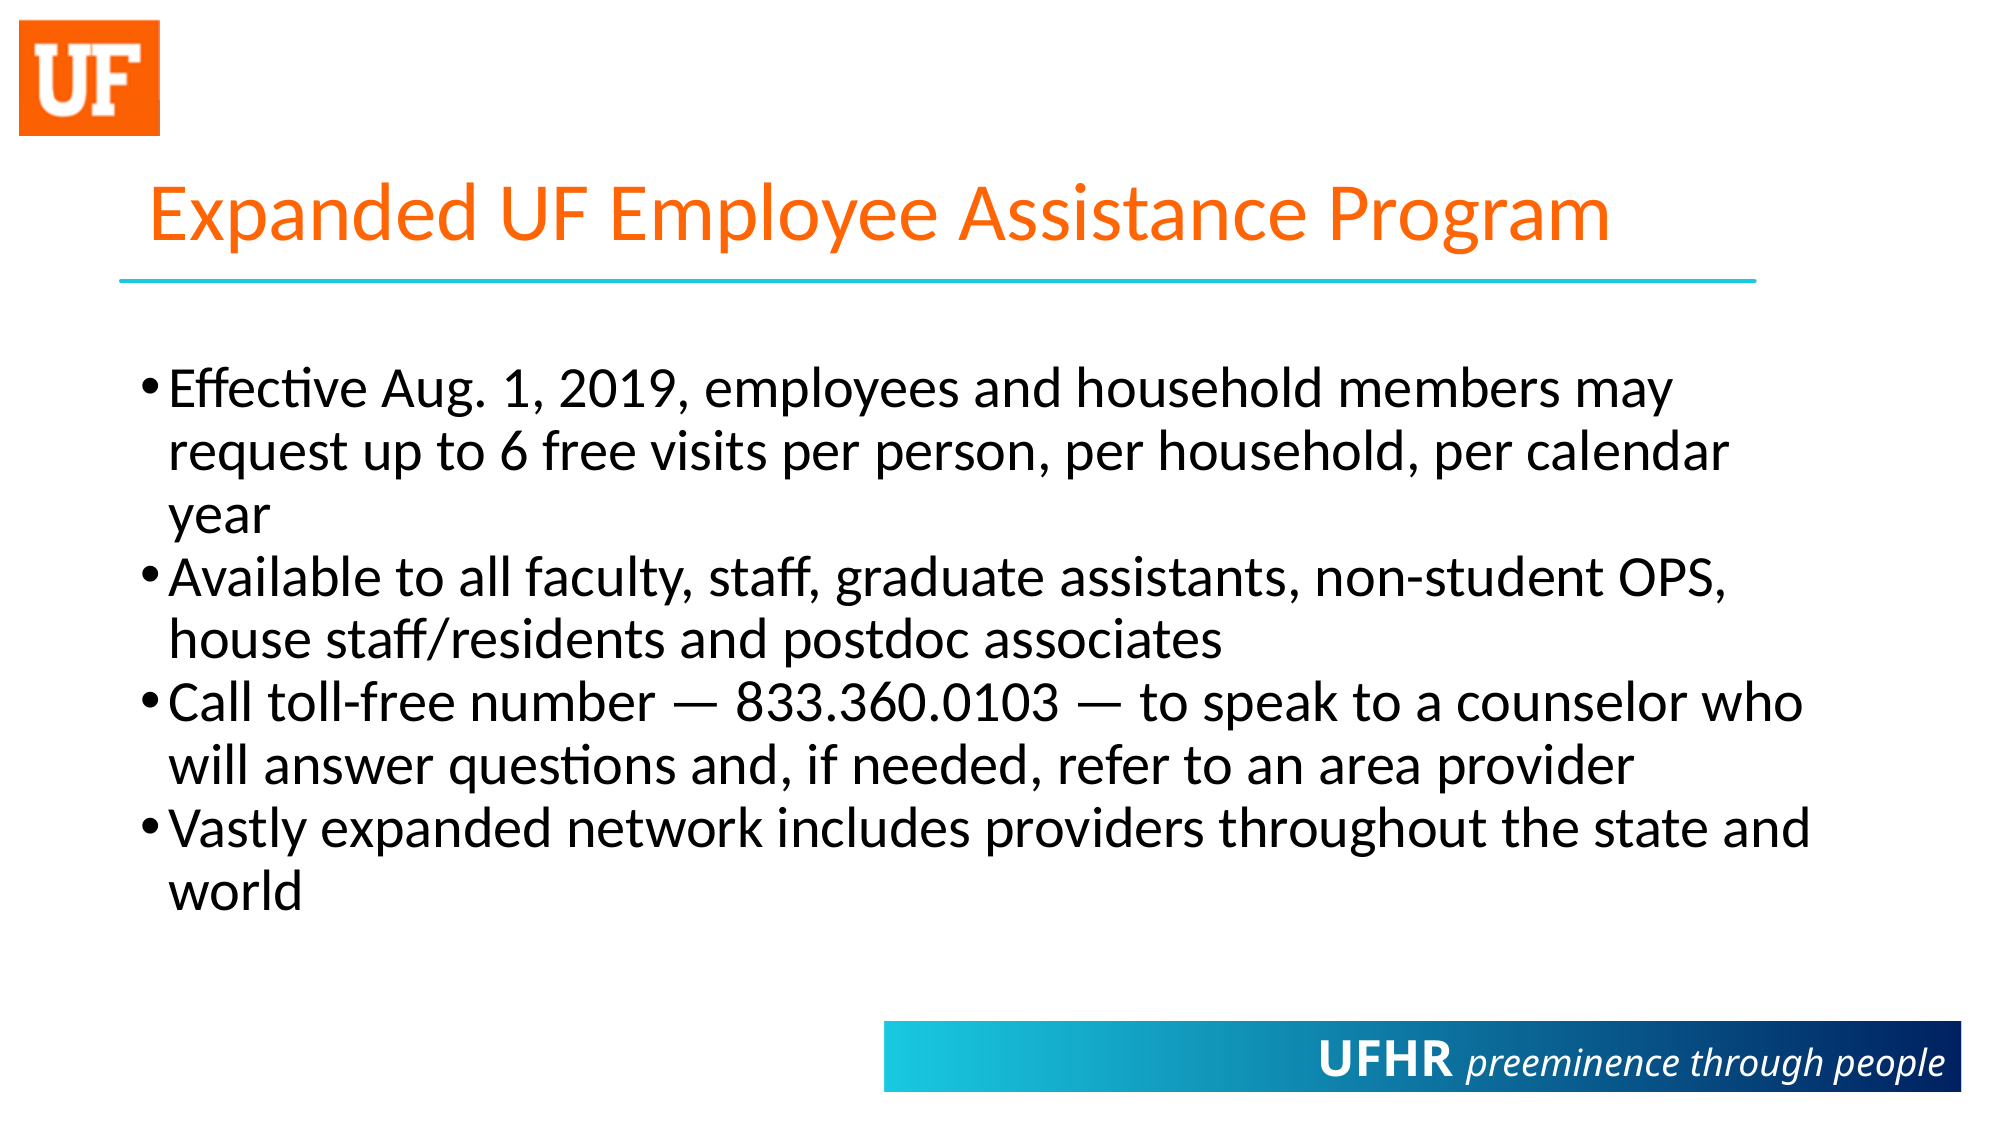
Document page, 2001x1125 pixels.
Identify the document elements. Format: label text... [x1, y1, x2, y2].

picture [19, 19, 160, 136]
text_box UFHR preeminence through people [883, 1021, 1962, 1093]
list Effective Aug. 1, 2019, employees and household members may request up to 6 free visits per person, per household, per calendar year Available to all faculty, staff, graduate assistants, non-student OPS, house staff/residents and postdoc associates Call toll-free number — 833.360.0103 — to speak to a counselor who will answer questions and, if needed, refer to an area provider Vastly expanded network includes providers throughout the state and world [125, 349, 1837, 1064]
title Expanded UF Employee Assistance Program [137, 131, 1823, 295]
